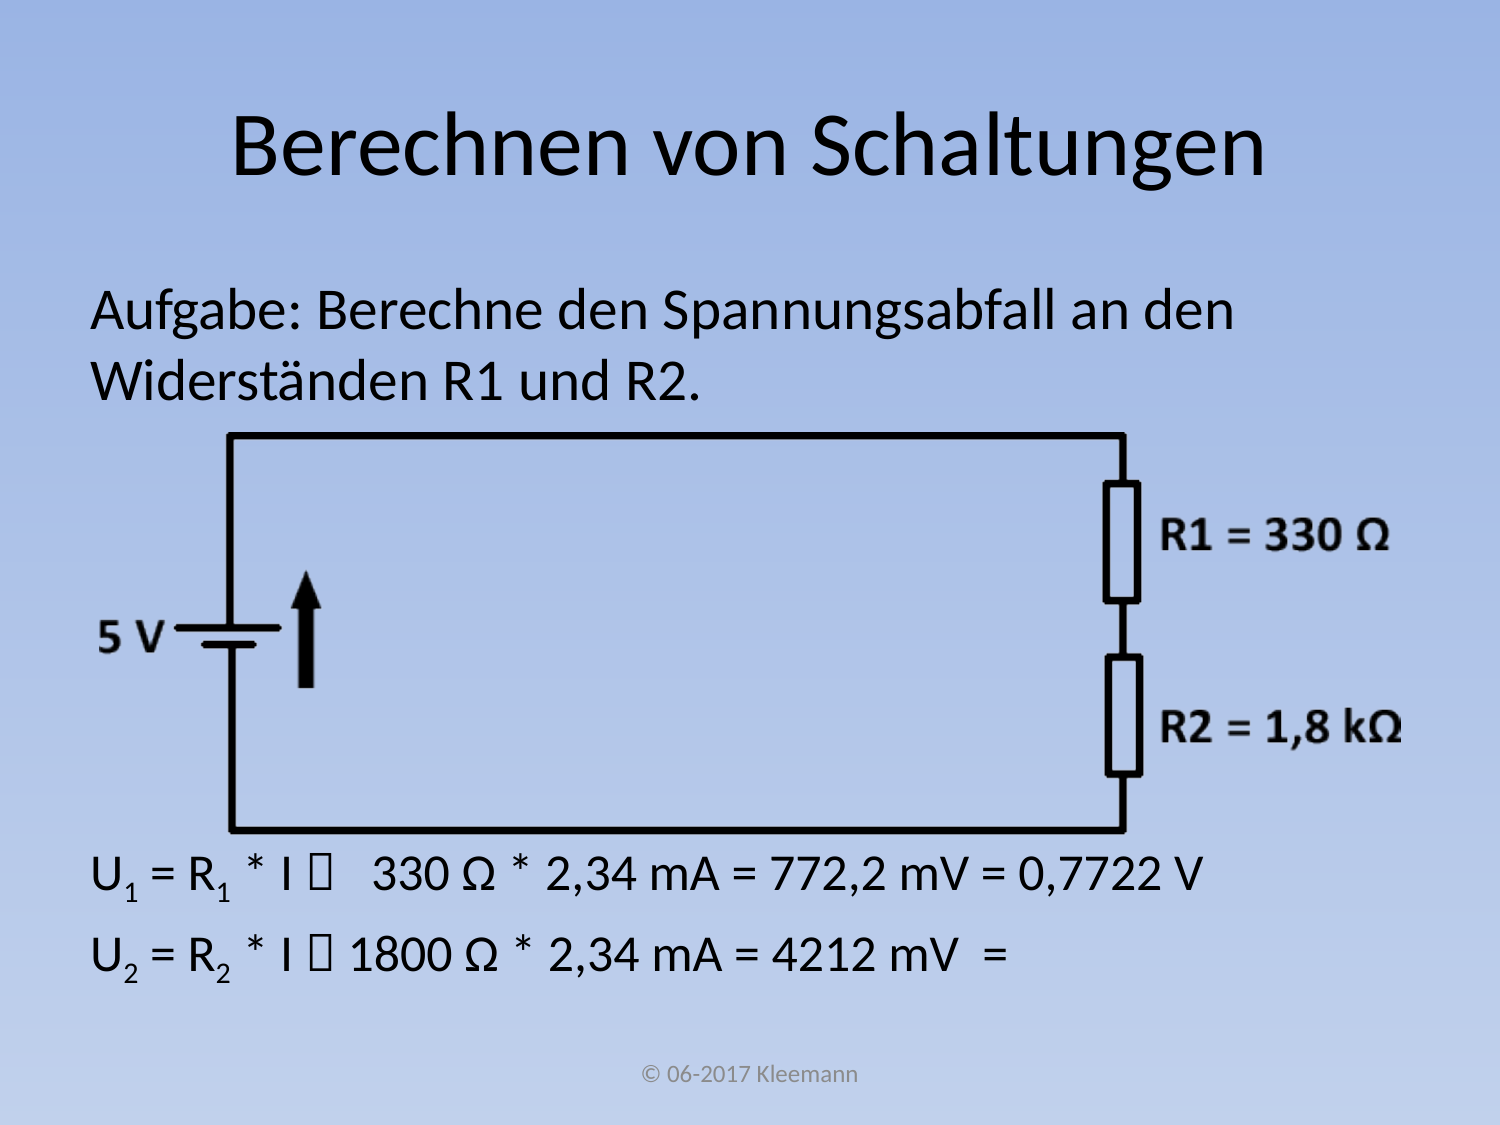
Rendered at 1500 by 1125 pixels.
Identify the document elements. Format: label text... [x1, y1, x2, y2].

list Aufgabe: Berechne den Spannungsabfall an den Widerständen R1 und R2. U1 = R1 * I  330 Ω * 2,34 mA = 772,2 mV = 0,7722 V U2 = R2 * I  1800 Ω * 2,34 mA = 4212 mV = [75, 262, 1425, 1005]
picture [99, 432, 1401, 923]
footer © 06-2017 Kleemann [512, 1042, 988, 1103]
title Berechnen von Schaltungen [75, 45, 1425, 233]
